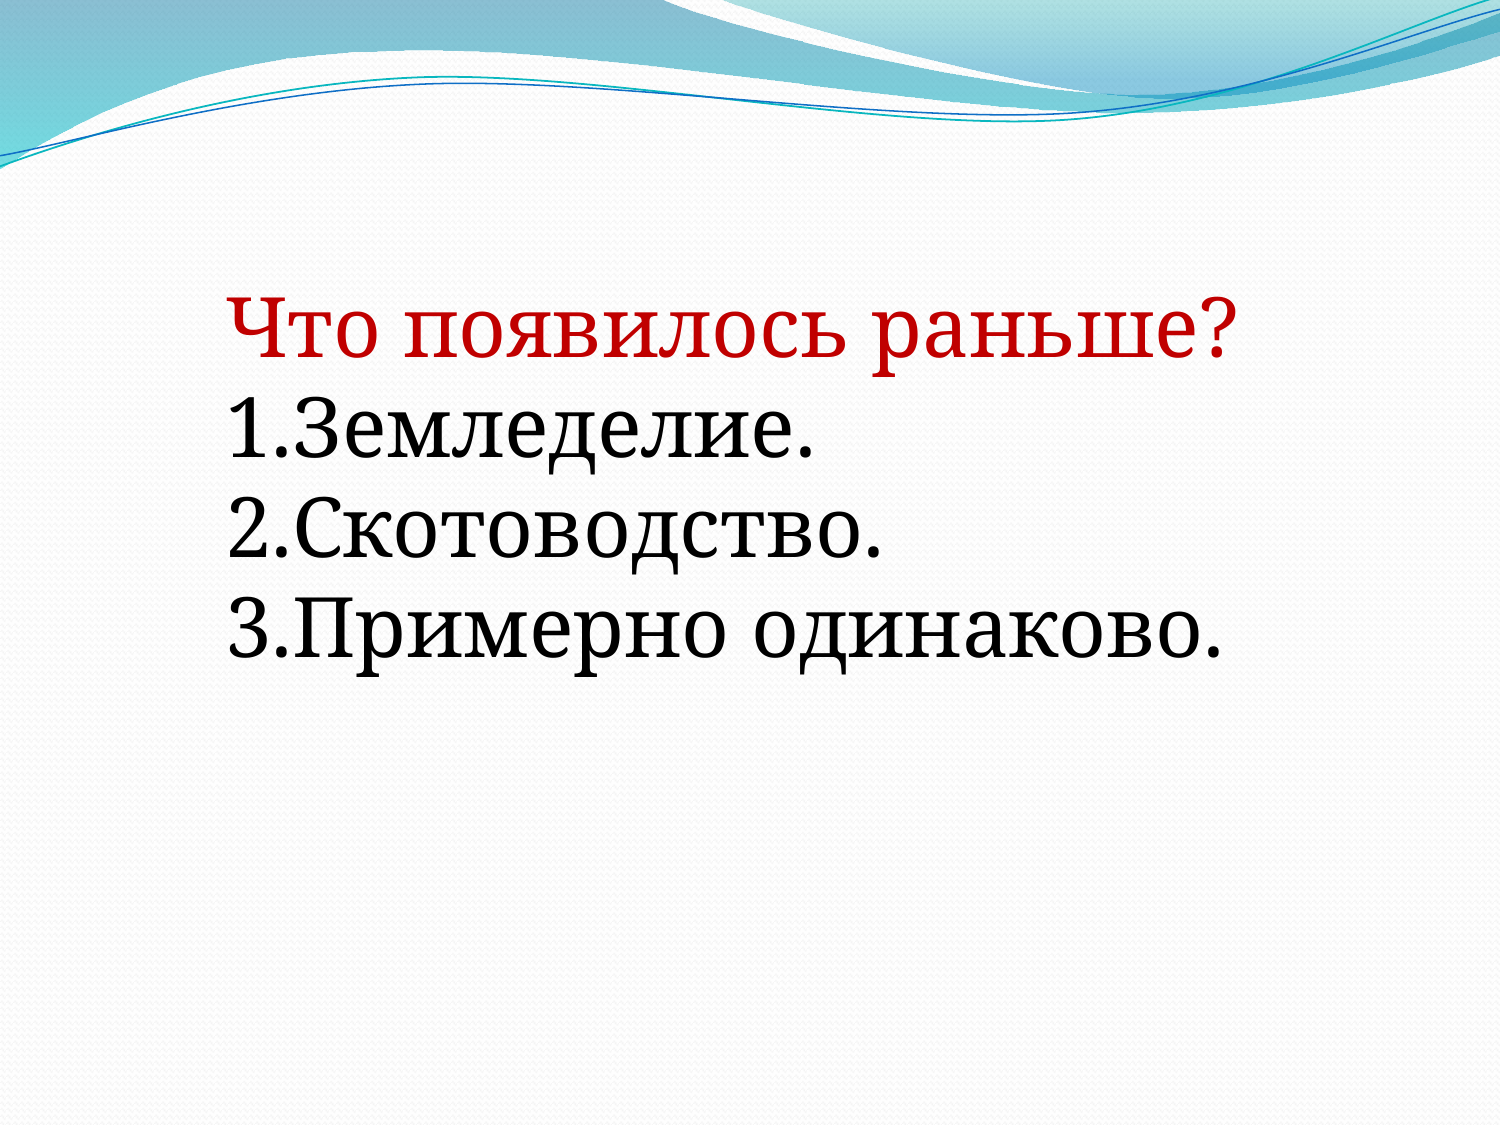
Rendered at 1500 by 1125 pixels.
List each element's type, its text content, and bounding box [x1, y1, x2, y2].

text_box Что появилось раньше? Земледелие. Скотоводство. Примерно одинаково. [210, 267, 1255, 682]
